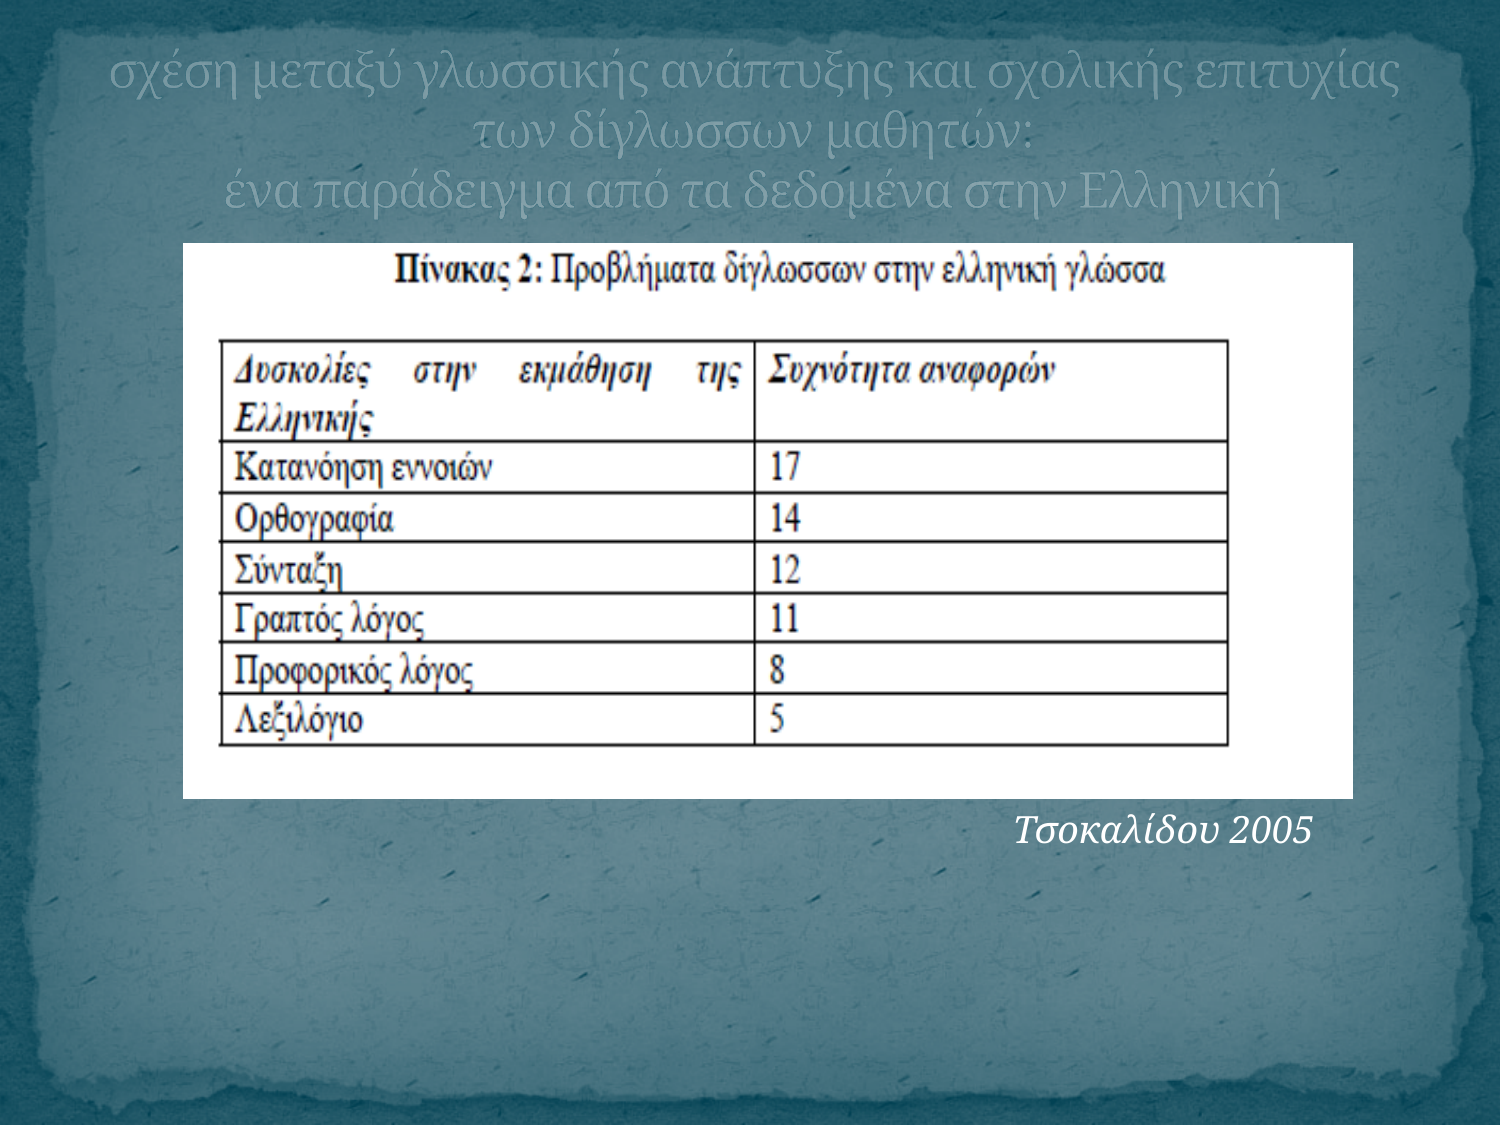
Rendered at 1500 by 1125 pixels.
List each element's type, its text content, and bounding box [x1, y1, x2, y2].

text_box Τσοκαλίδου 2005 [490, 809, 1329, 859]
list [183, 244, 1352, 798]
title σχέση μεταξύ γλωσσικής ανάπτυξης και σχολικής επιτυχίας των δίγλωσσων μαθητών: ένα παράδειγμα από τα δεδομένα στην Ελληνική [53, 30, 1454, 226]
